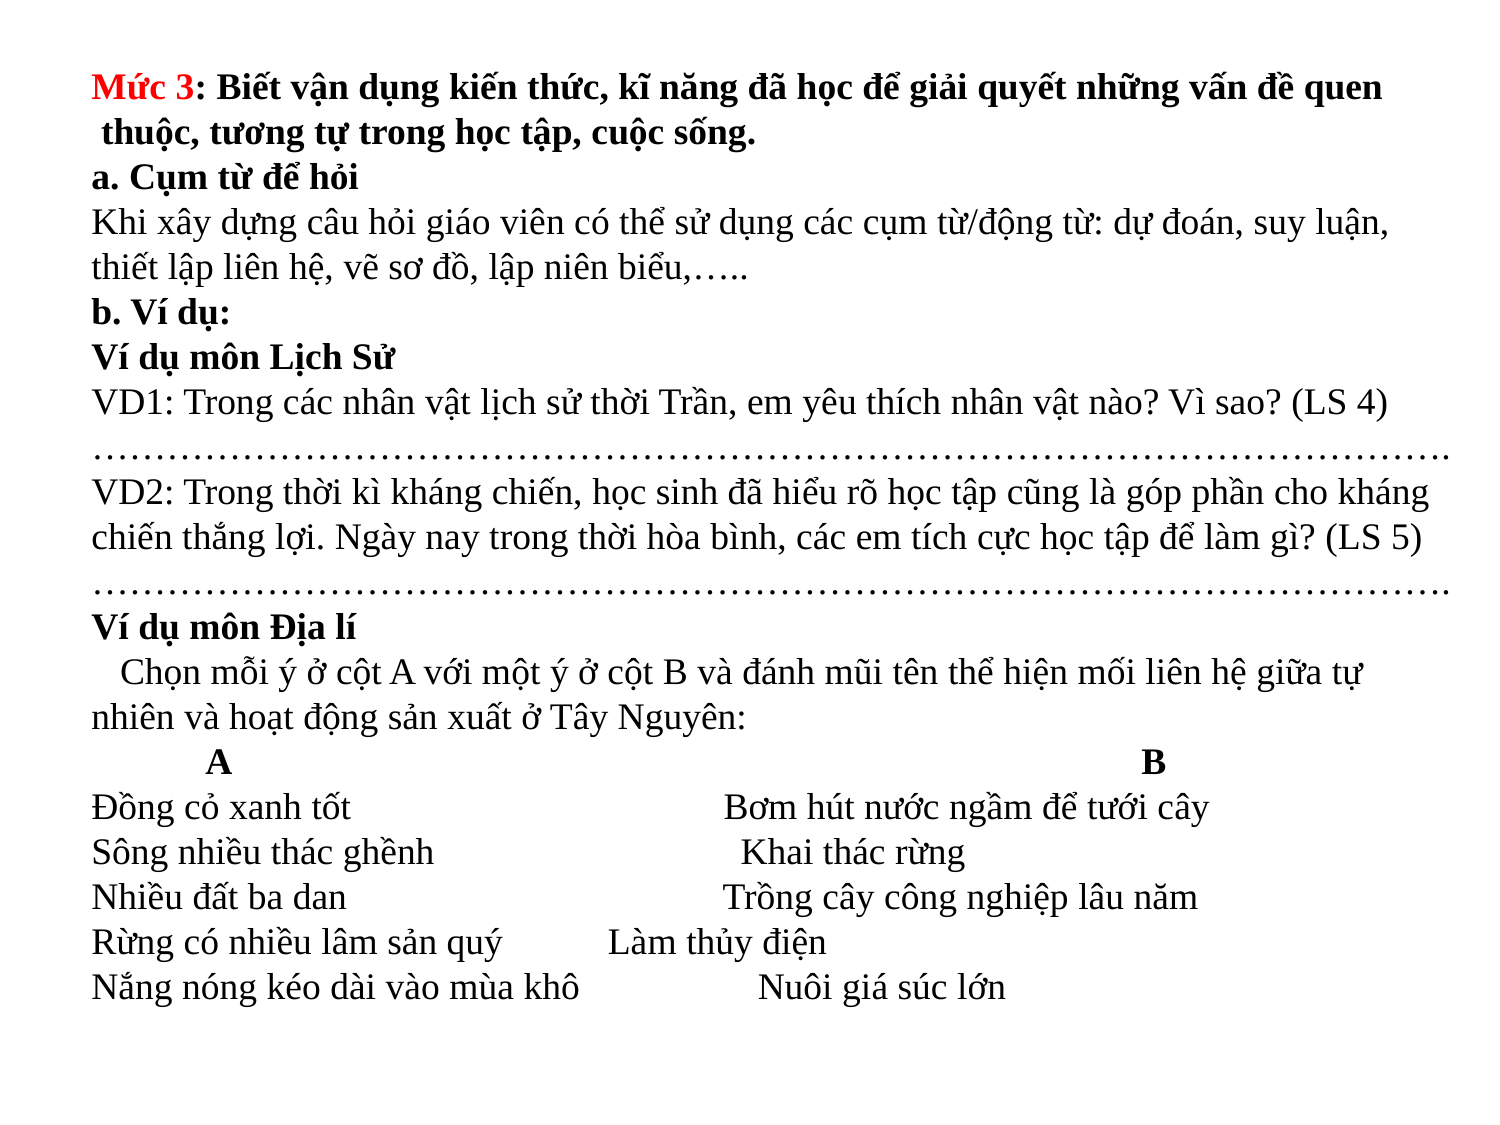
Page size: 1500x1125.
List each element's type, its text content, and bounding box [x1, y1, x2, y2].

text_box Mức 3: Biết vận dụng kiến thức, kĩ năng đã học để giải quyết những vấn đề quen thuộc, tương tự trong học tập, cuộc sống. a. Cụm từ để hỏi Khi xây dựng câu hỏi giáo viên có thể sử dụng các cụm từ/động từ: dự đoán, suy luận, thiết lập liên hệ, vẽ sơ đồ, lập niên biểu,….. b. Ví dụ: Ví dụ môn Lịch Sử VD1: Trong các nhân vật lịch sử thời Trần, em yêu thích nhân vật nào? Vì sao? (LS 4) ………………………………………………………………………………………………. VD2: Trong thời kì kháng chiến, học sinh đã hiểu rõ học tập cũng là góp phần cho kháng chiến thắng lợi. Ngày nay trong thời hòa bình, các em tích cực học tập để làm gì? (LS 5) ………………………………………………………………………………………………. Ví dụ môn Địa lí Chọn mỗi ý ở cột A với một ý ở cột B và đánh mũi tên thể hiện mối liên hệ giữa tự nhiên và hoạt động sản xuất ở Tây Nguyên: A B Đồng cỏ xanh tốt Bơm hút nước ngầm để tưới cây Sông nhiều thác ghềnh Khai thác rừng Nhiều đất ba dan Trồng cây công nghiệp lâu năm Rừng có nhiều lâm sản quý Làm thủy điện Nắng nóng kéo dài vào mùa khô Nuôi giá súc lớn [76, 54, 1475, 1015]
